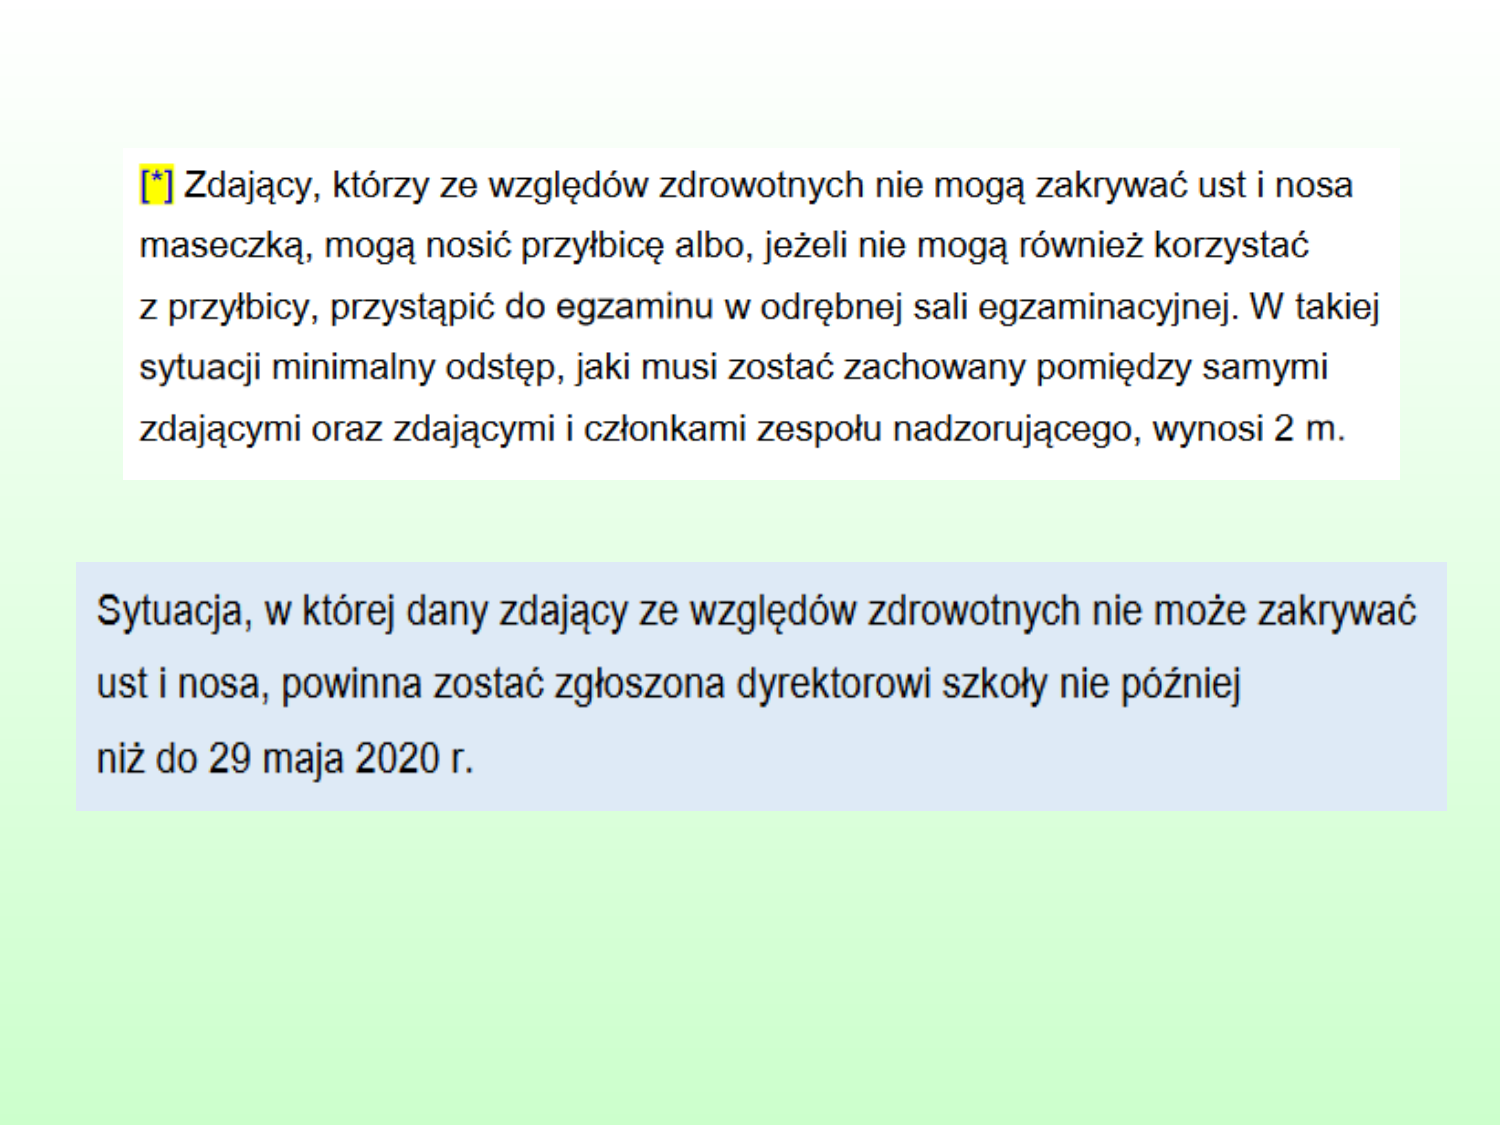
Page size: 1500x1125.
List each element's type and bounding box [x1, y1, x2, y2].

picture [76, 562, 1447, 811]
picture [123, 148, 1400, 480]
